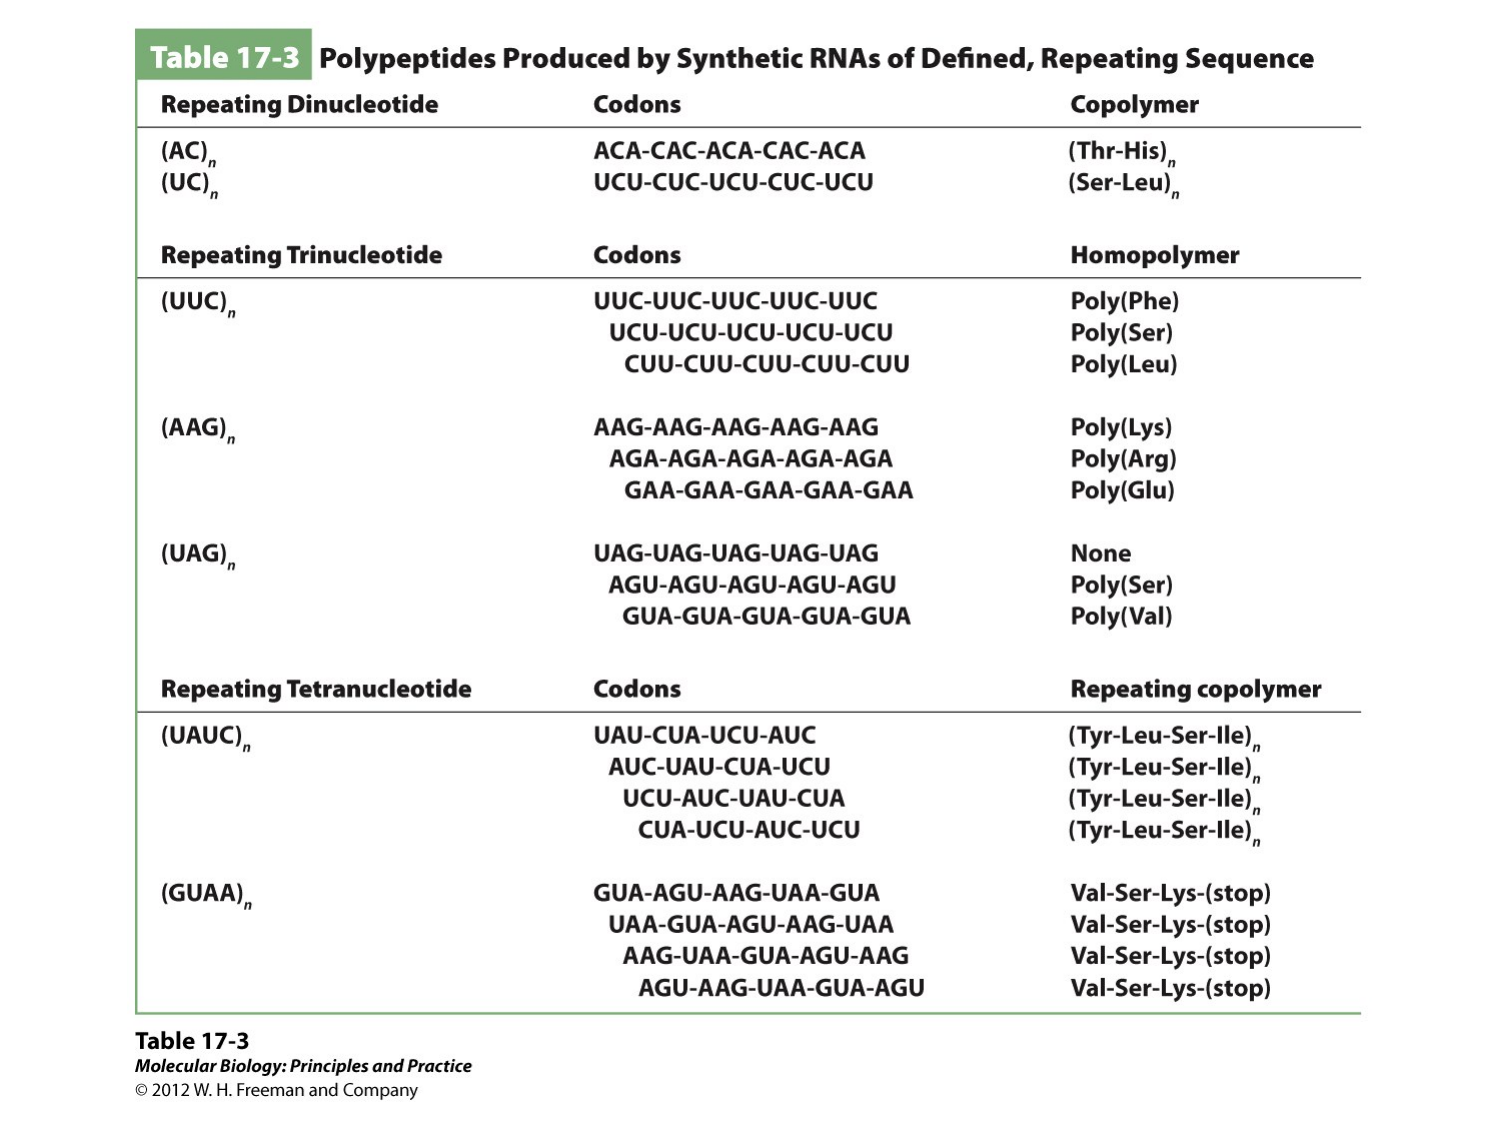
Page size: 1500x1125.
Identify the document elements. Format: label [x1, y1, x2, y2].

picture [127, 21, 1373, 1104]
